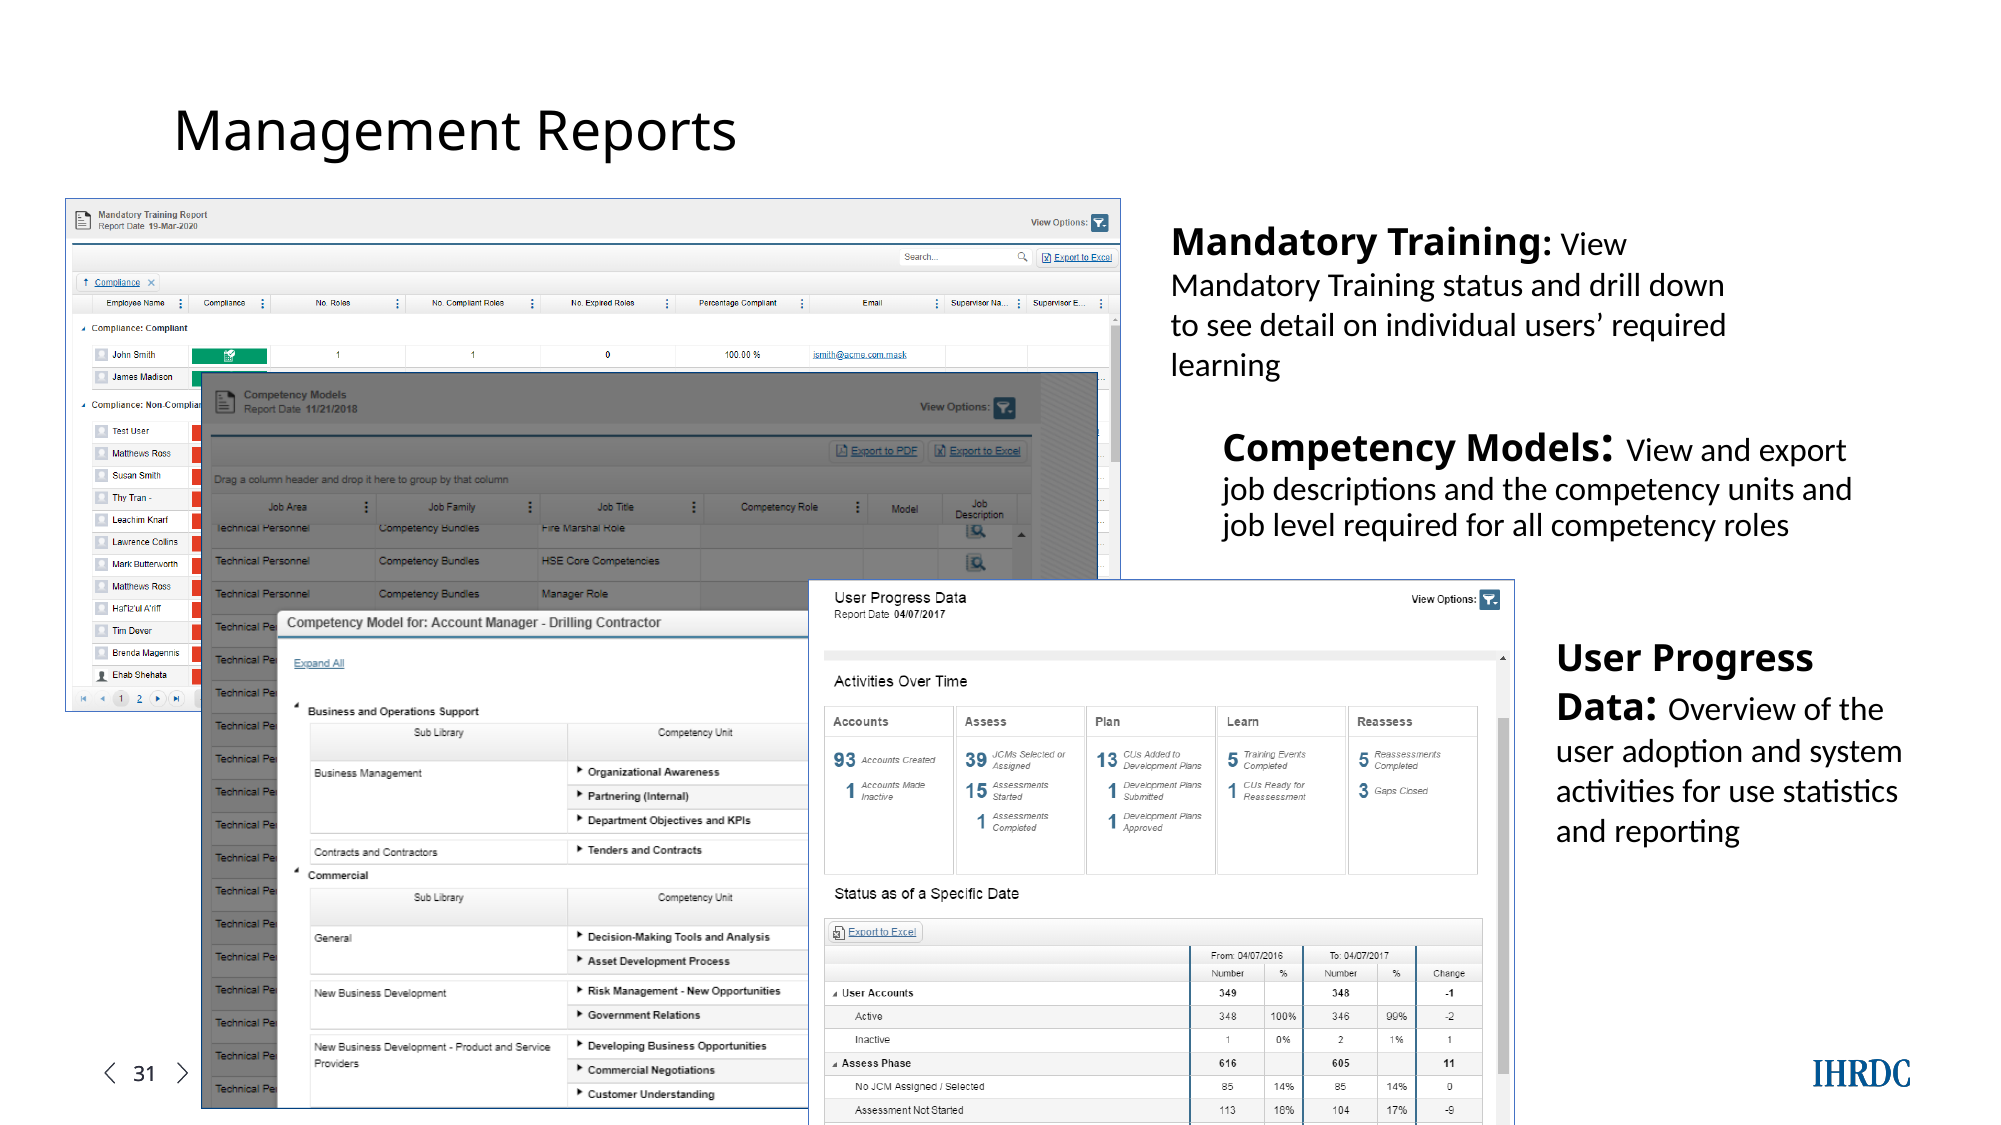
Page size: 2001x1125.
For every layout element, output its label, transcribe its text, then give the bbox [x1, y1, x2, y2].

picture [1813, 1059, 1910, 1087]
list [808, 579, 1515, 1125]
list Competency Models: View and export job descriptions and the competency units and job level required for all competency roles [1207, 412, 1906, 555]
picture [65, 198, 1121, 1109]
text_box User Progress Data: Overview of the user adoption and system activities for use statistics and reporting [1541, 626, 1935, 856]
title Management Reports [158, 95, 1883, 171]
text_box Mandatory Training: View Mandatory Training status and drill down to see detail on individual users’ required learning [1155, 210, 1749, 391]
